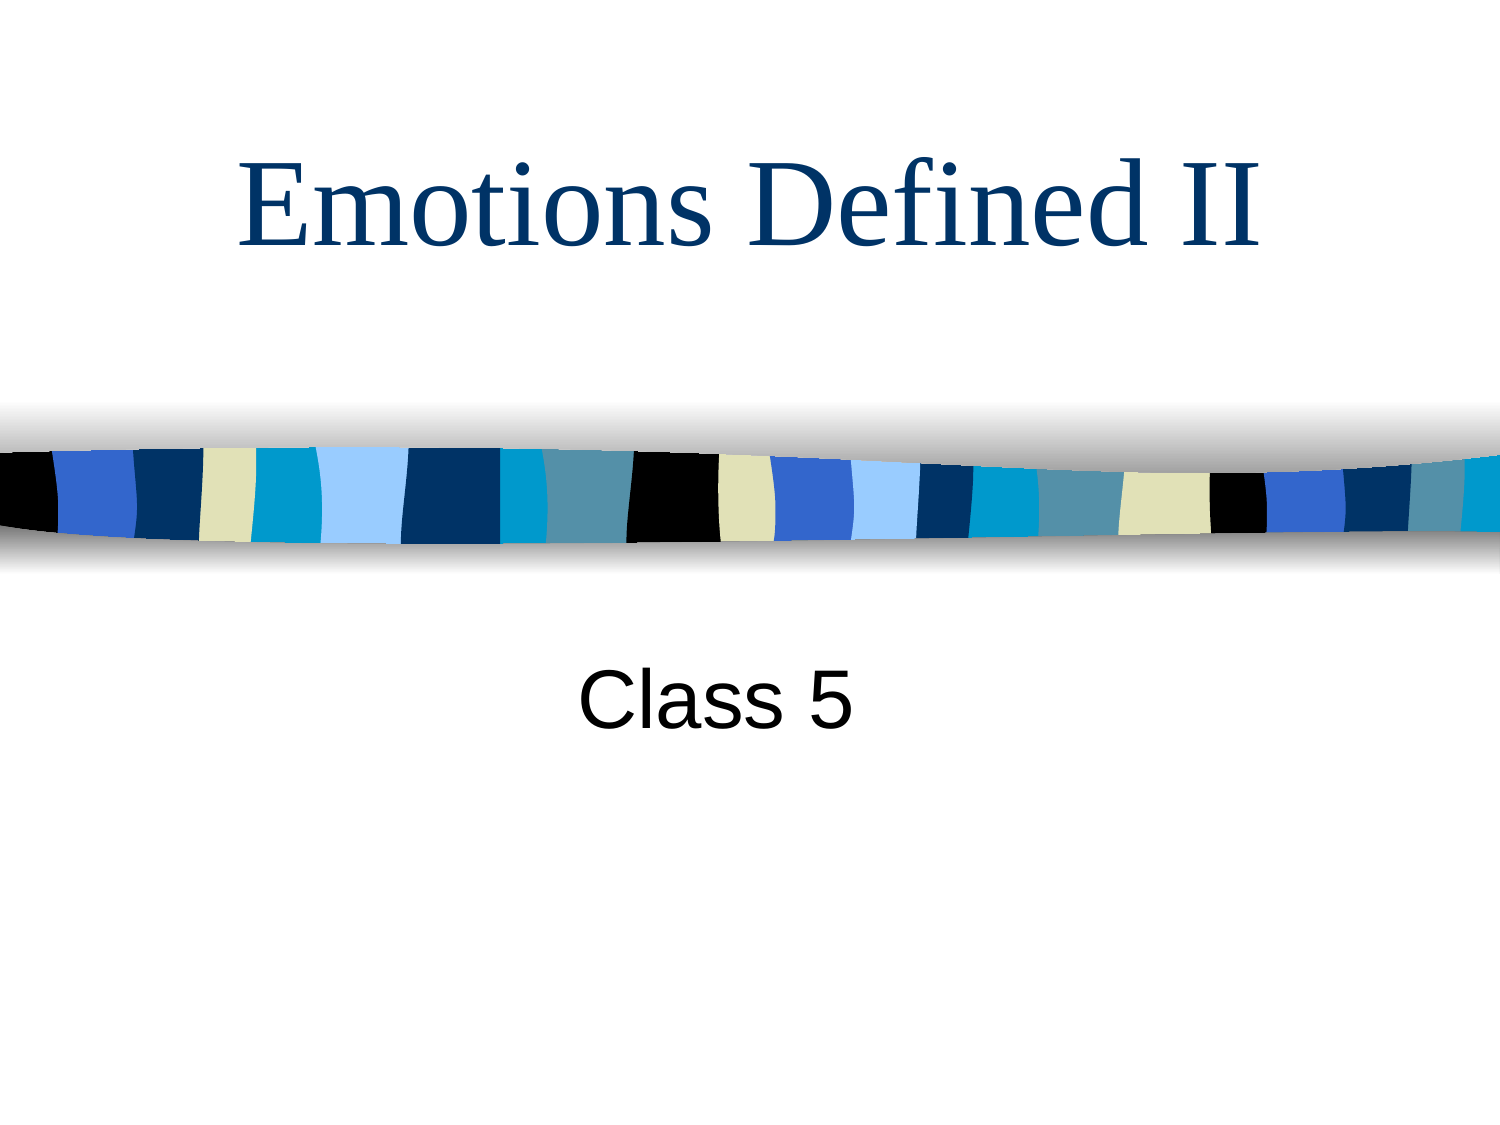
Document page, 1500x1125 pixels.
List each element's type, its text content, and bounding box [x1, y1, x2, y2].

subtitle Class 5 [191, 637, 1242, 925]
title Emotions Defined II [112, 112, 1388, 278]
